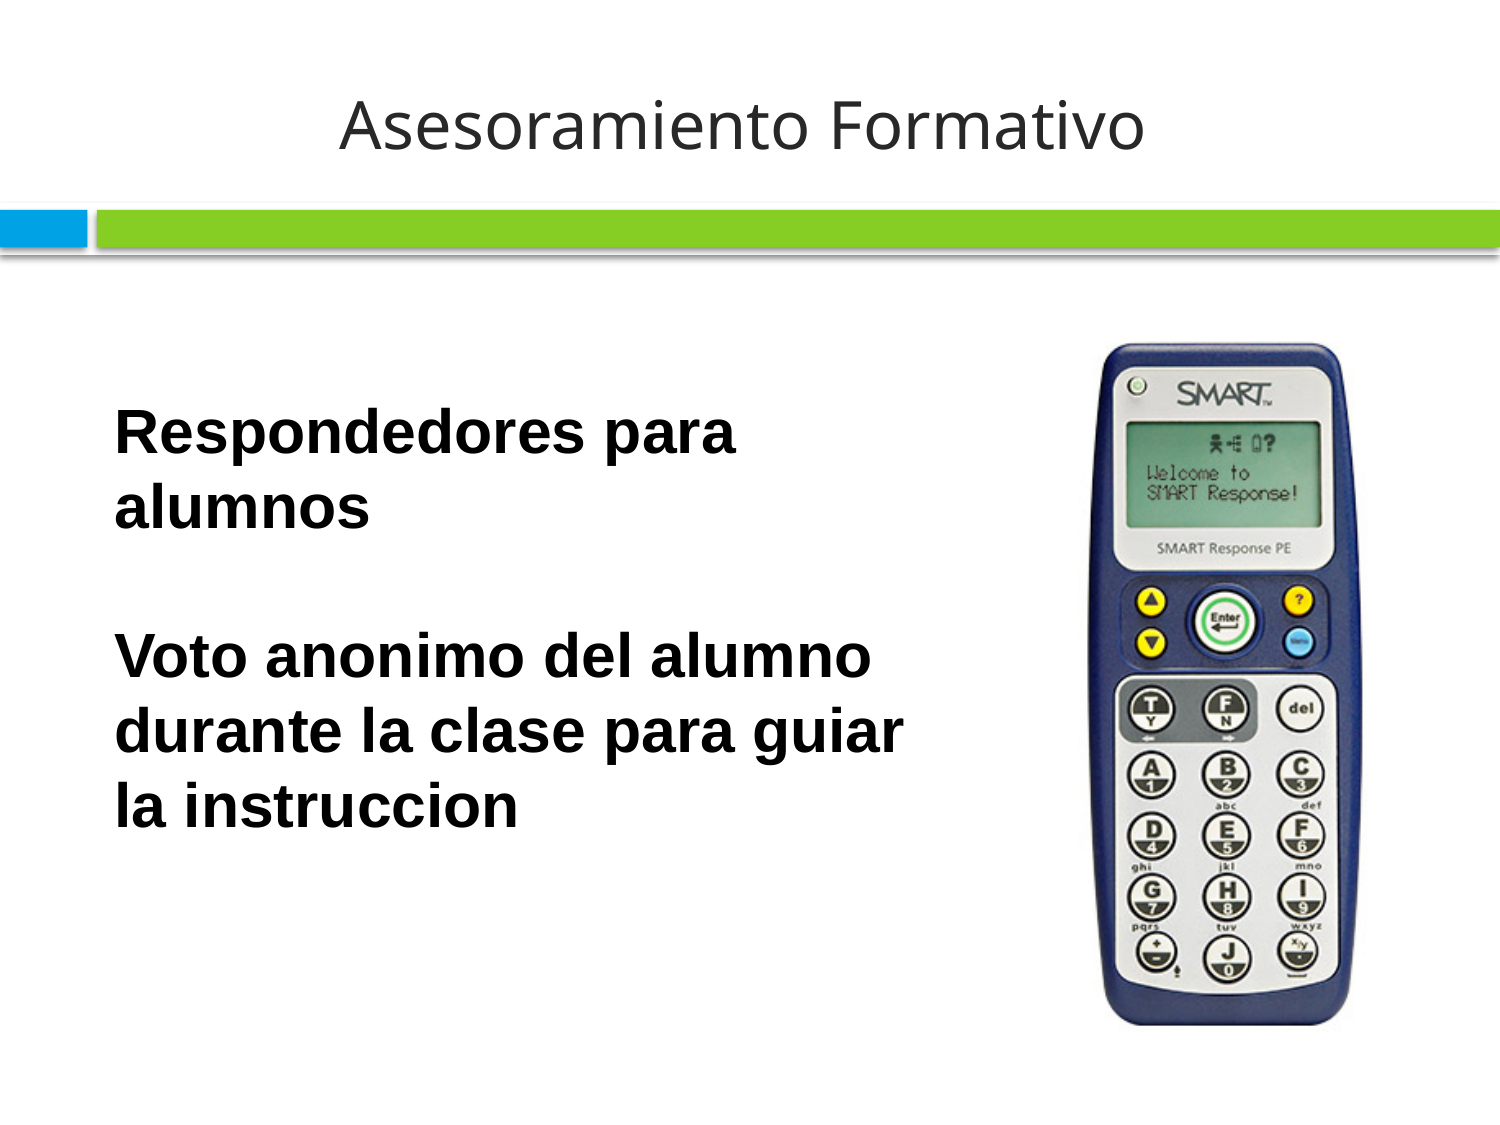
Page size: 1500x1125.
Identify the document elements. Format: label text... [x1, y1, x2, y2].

picture [1055, 333, 1392, 1039]
text_box Respondedores para alumnos Voto anonimo del alumno durante la clase para guiar la instruccion [99, 383, 968, 993]
title Asesoramiento Formativo [62, 44, 1426, 201]
list [99, 265, 1463, 1101]
